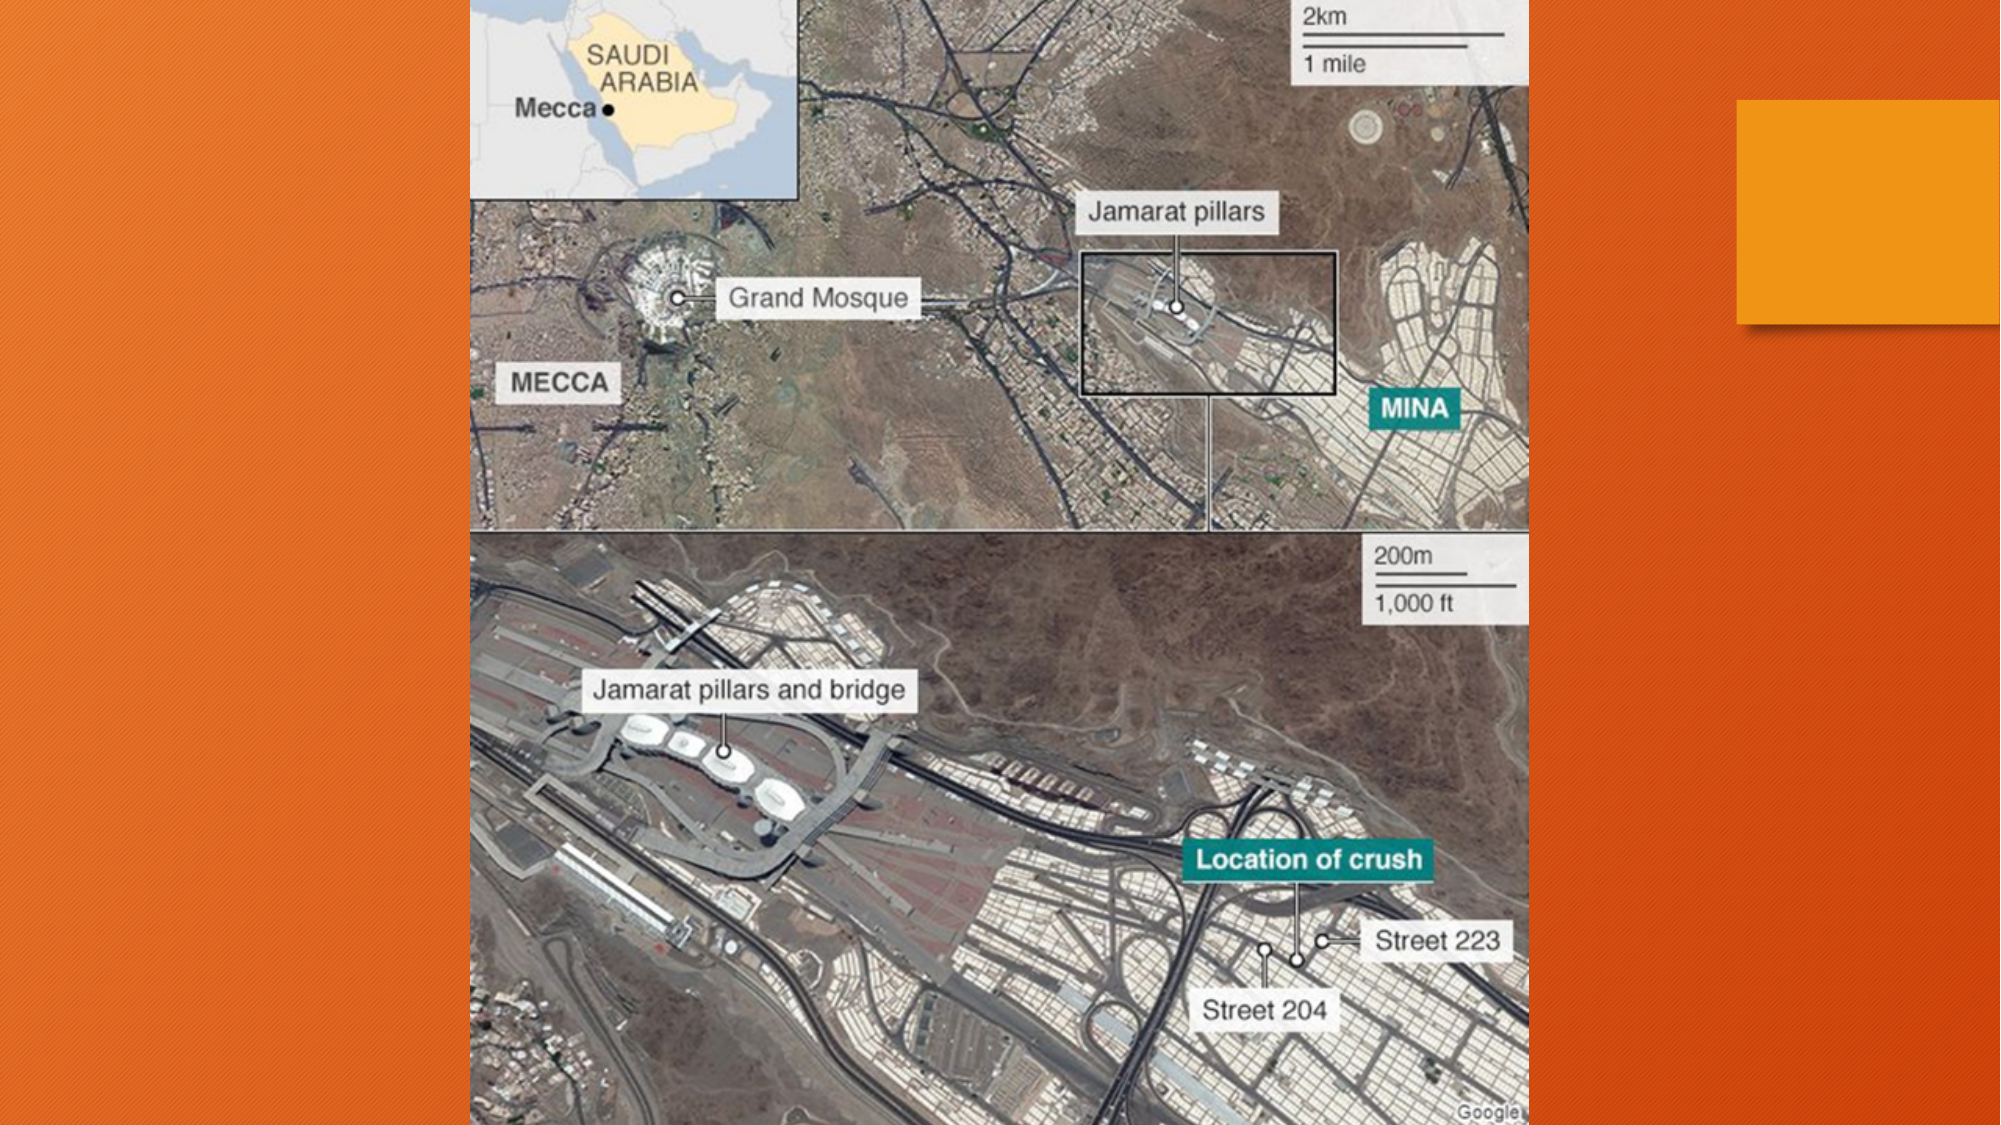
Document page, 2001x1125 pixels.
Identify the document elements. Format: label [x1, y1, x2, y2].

picture [1736, 325, 2000, 347]
picture [470, 0, 1530, 1125]
